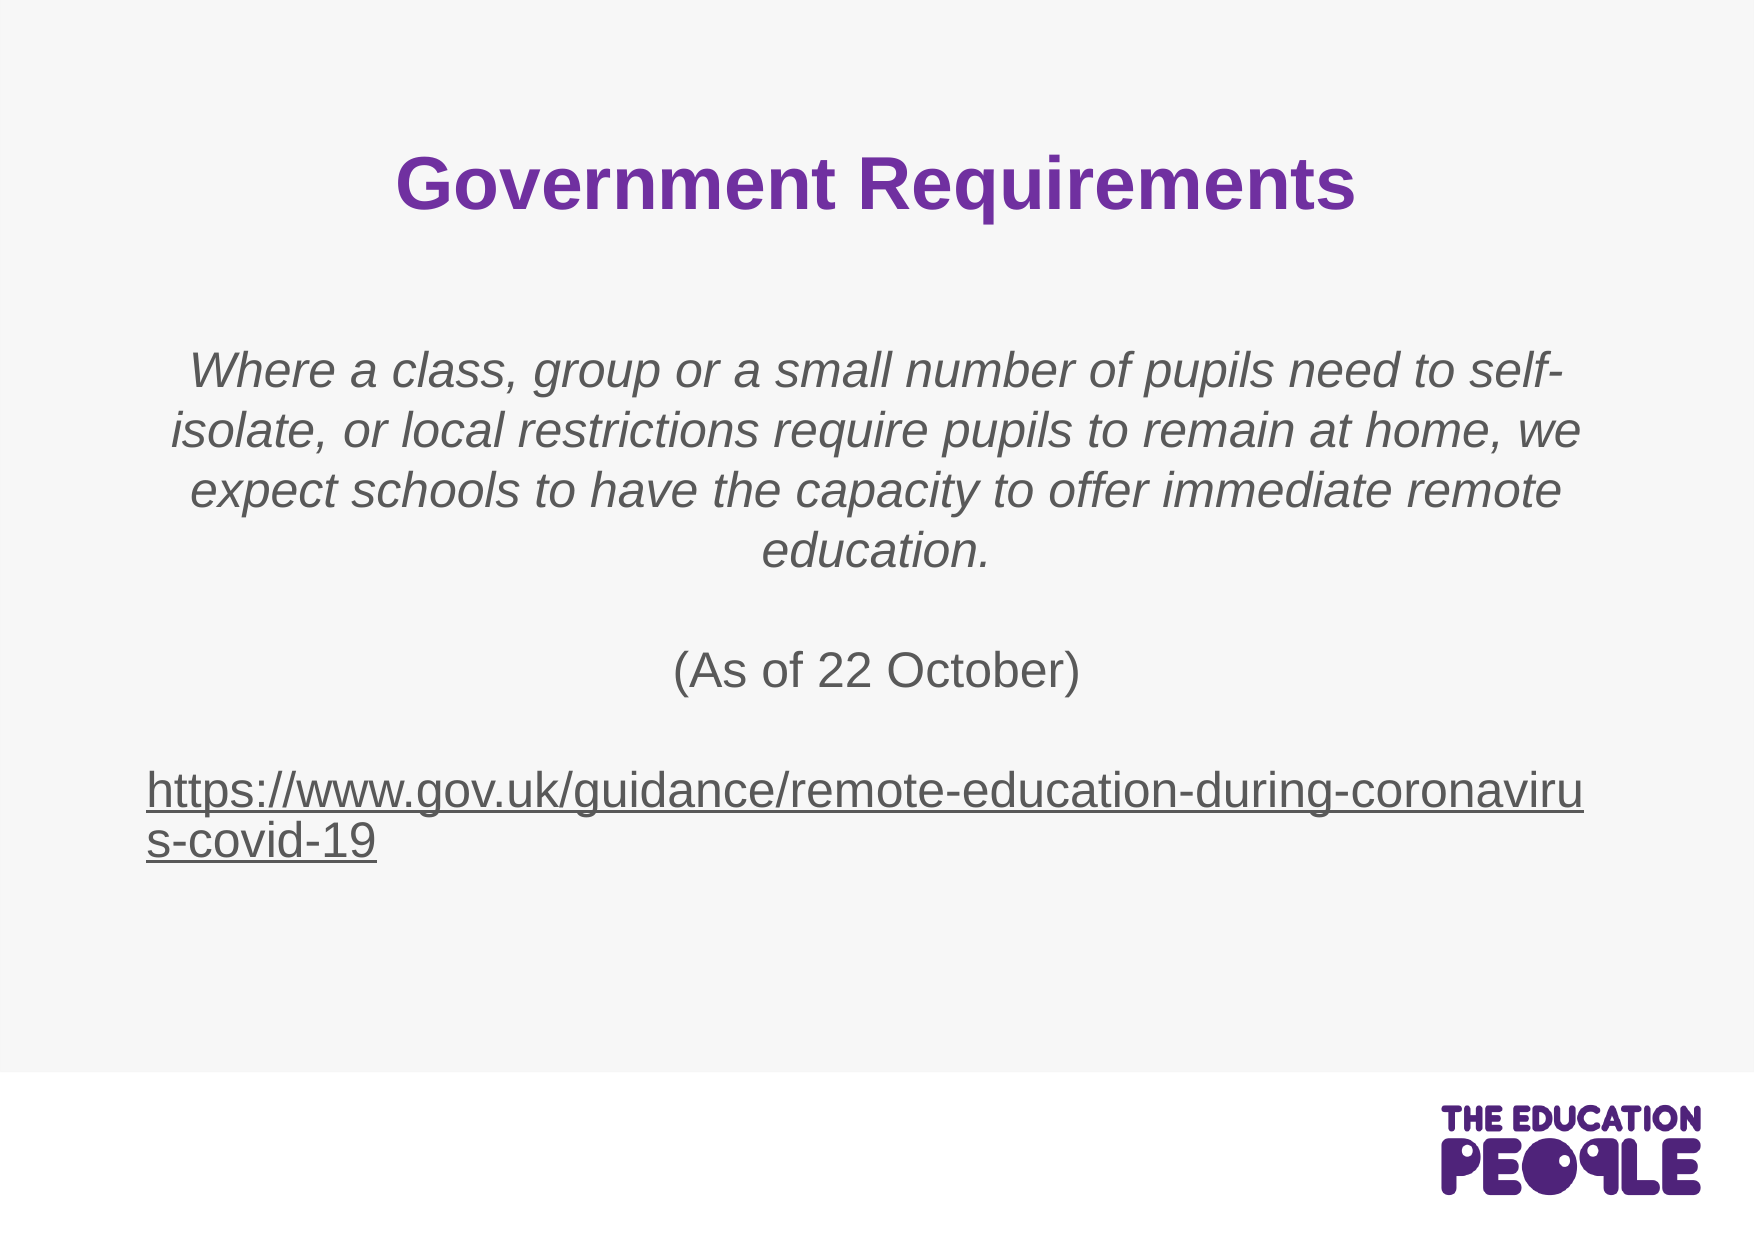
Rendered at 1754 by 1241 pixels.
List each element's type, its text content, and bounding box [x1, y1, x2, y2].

subtitle Where a class, group or a small number of pupils need to self-isolate, or local restrictions require pupils to remain at home, we expect schools to have the capacity to offer immediate remote education. (As of 22 October) https://www.gov.uk/guidance/remote-education-during-coronavirus-covid-19 [131, 330, 1623, 1004]
picture [0, 1072, 1754, 1241]
title Government Requirements [131, 65, 1623, 306]
